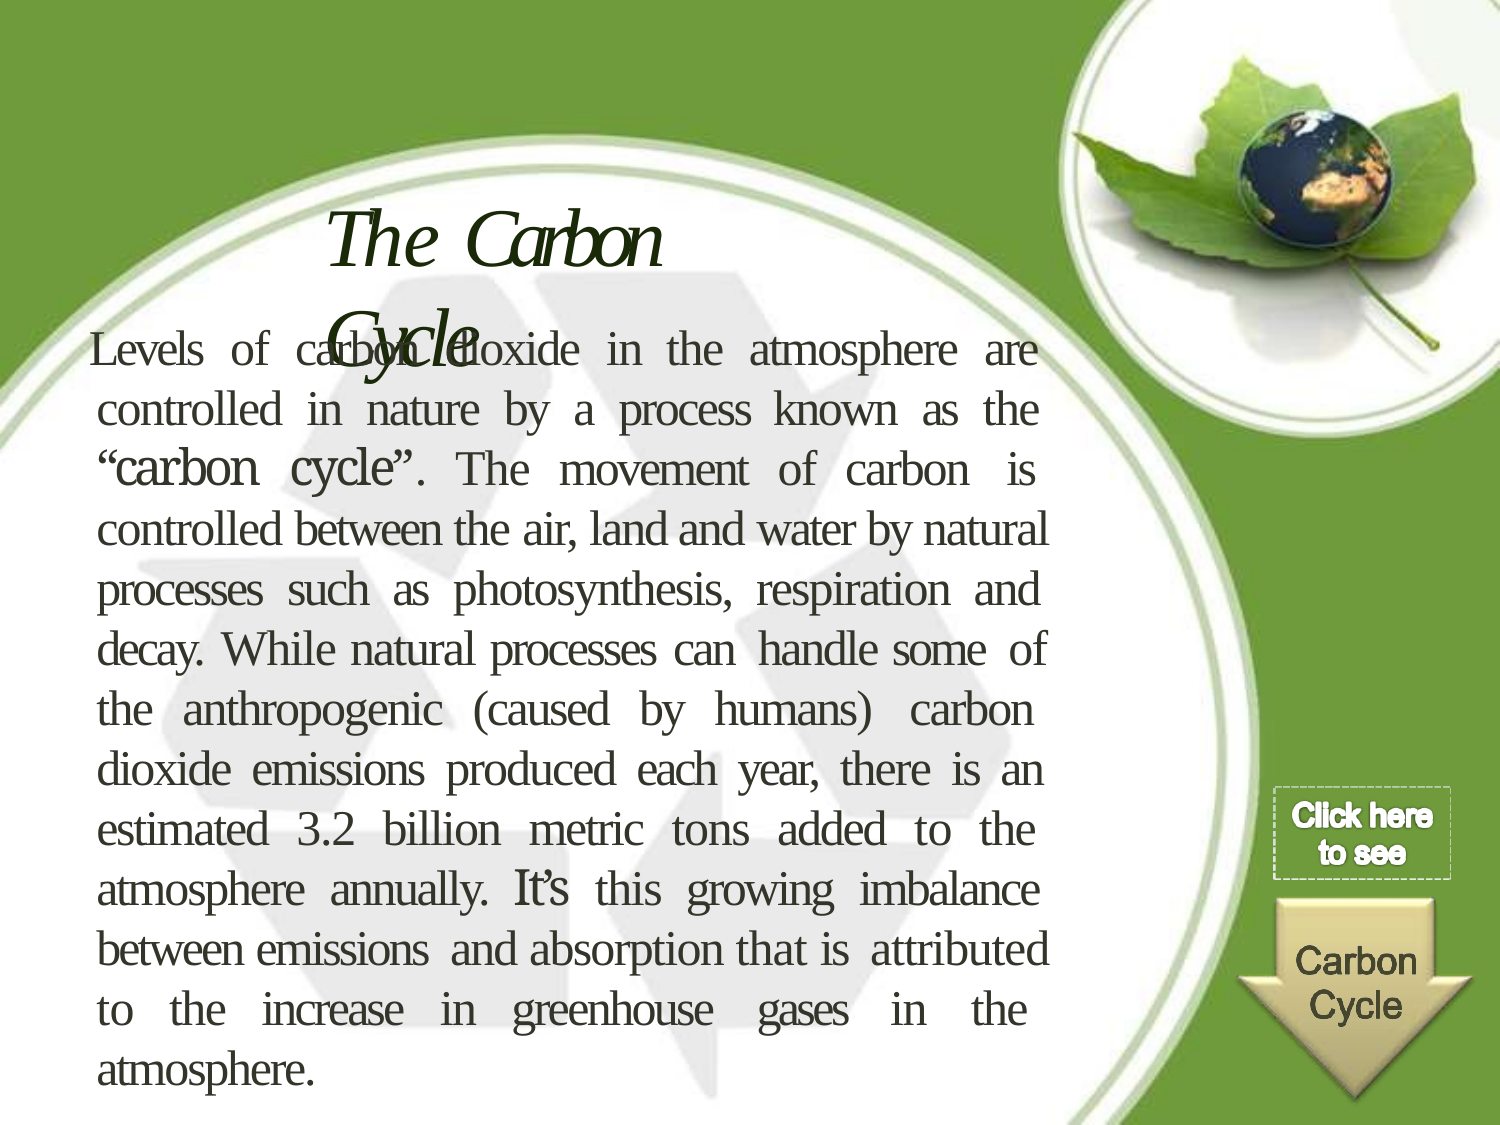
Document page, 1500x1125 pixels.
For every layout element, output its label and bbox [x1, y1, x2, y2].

picture [0, 0, 1500, 1125]
text_box [1226, 891, 1485, 1115]
text_box [1270, 781, 1465, 880]
